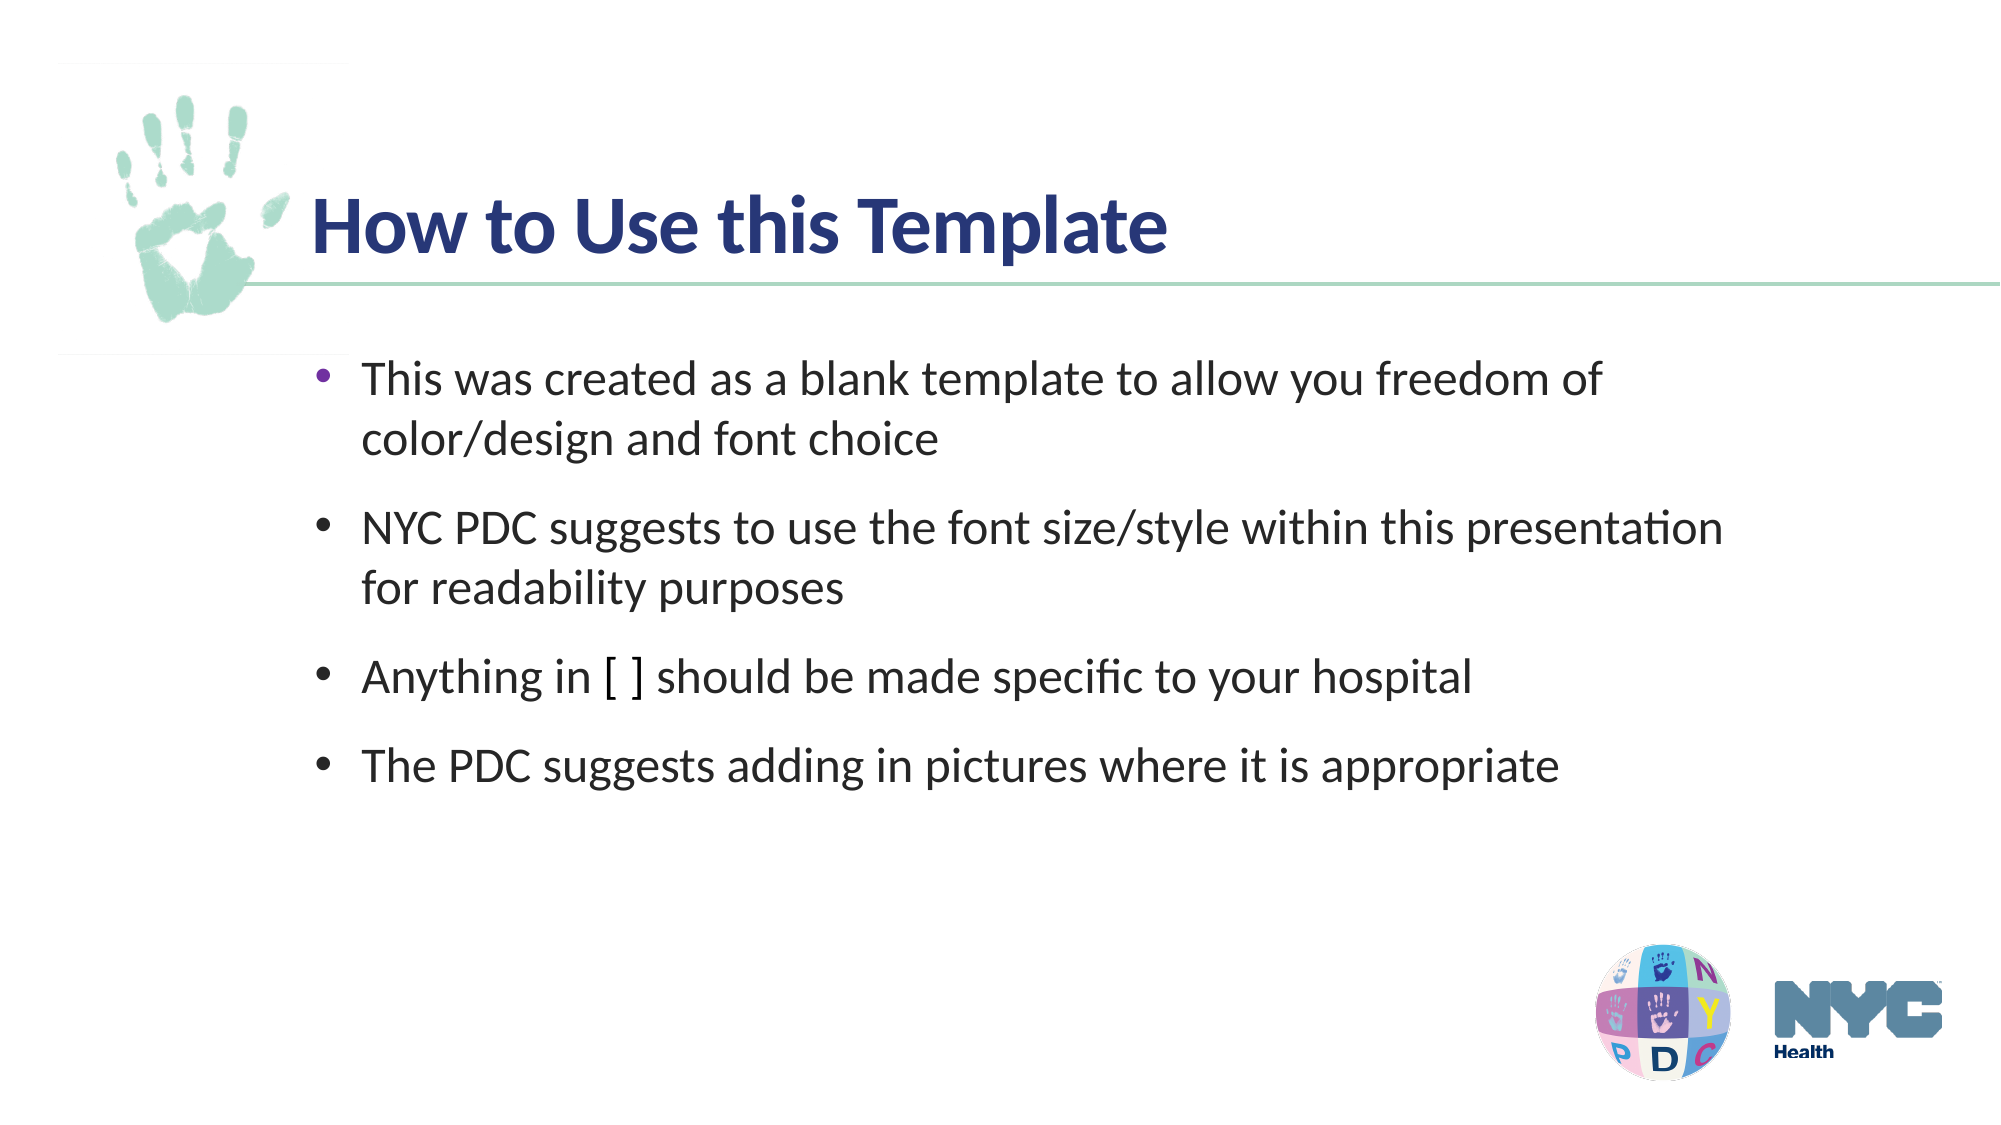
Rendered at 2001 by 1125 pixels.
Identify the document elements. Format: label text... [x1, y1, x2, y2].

picture [1590, 940, 1736, 1085]
list This was created as a blank template to allow you freedom of color/design and font choice NYC PDC suggests to use the font size/style within this presentation for readability purposes Anything in [ ] should be made specific to your hospital The PDC suggests adding in pictures where it is appropriate [313, 337, 1750, 998]
picture [1774, 980, 1943, 1059]
picture [58, 62, 350, 355]
title How to Use this Template [296, 39, 1845, 278]
